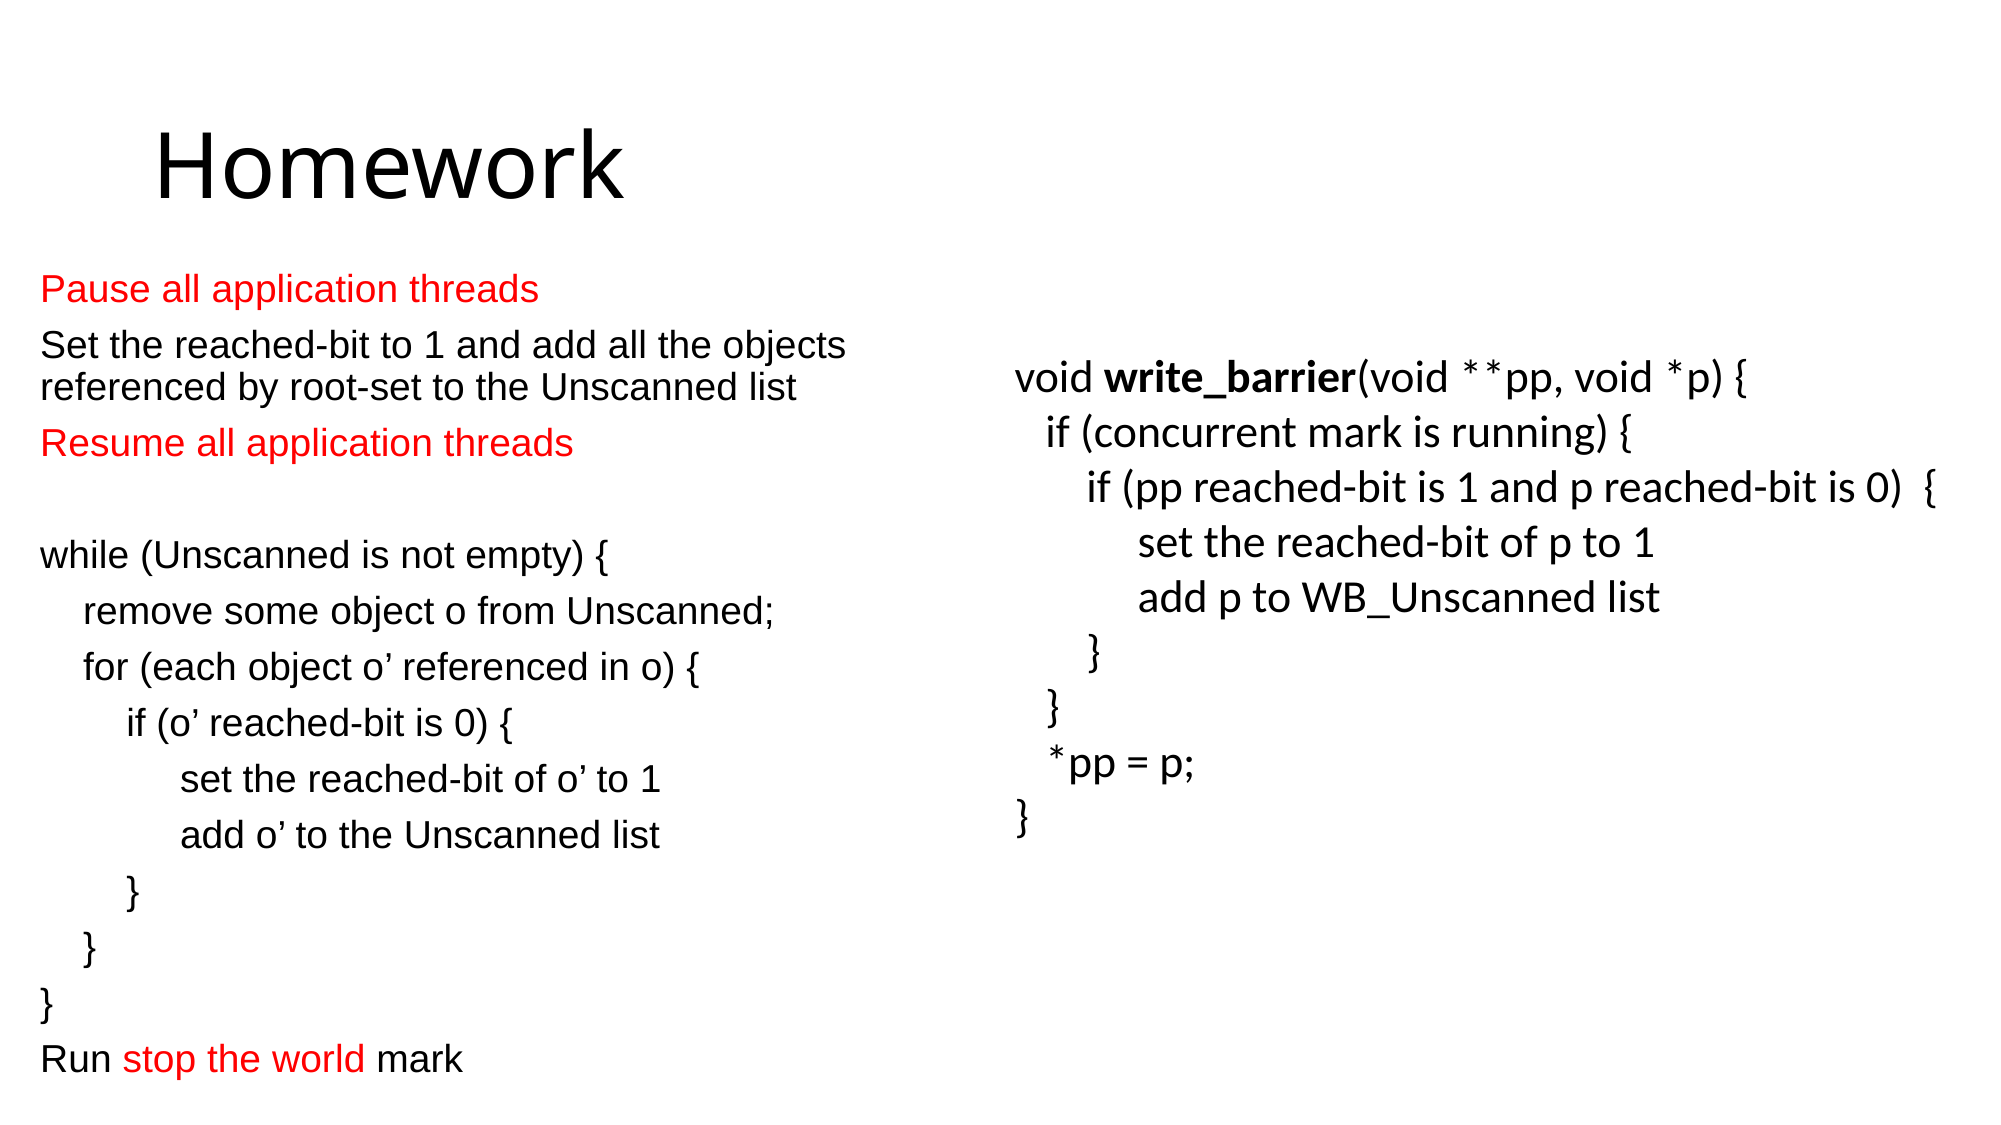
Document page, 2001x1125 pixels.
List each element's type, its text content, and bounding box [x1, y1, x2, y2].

list Pause all application threads Set the reached-bit to 1 and add all the objects referenced by root-set to the Unscanned list Resume all application threads while (Unscanned is not empty) { remove some object o from Unscanned; for (each object o’ referenced in o) { if (o’ reached-bit is 0) { set the reached-bit of o’ to 1 add o’ to the Unscanned list } } } Run stop the world mark [25, 261, 1009, 1092]
text_box void write_barrier(void **pp, void *p) { if (concurrent mark is running) { if (pp reached-bit is 1 and p reached-bit is 0) { set the reached-bit of p to 1 add p to WB_Unscanned list } } *pp = p; } [999, 339, 1992, 904]
title Homework [137, 59, 1863, 278]
